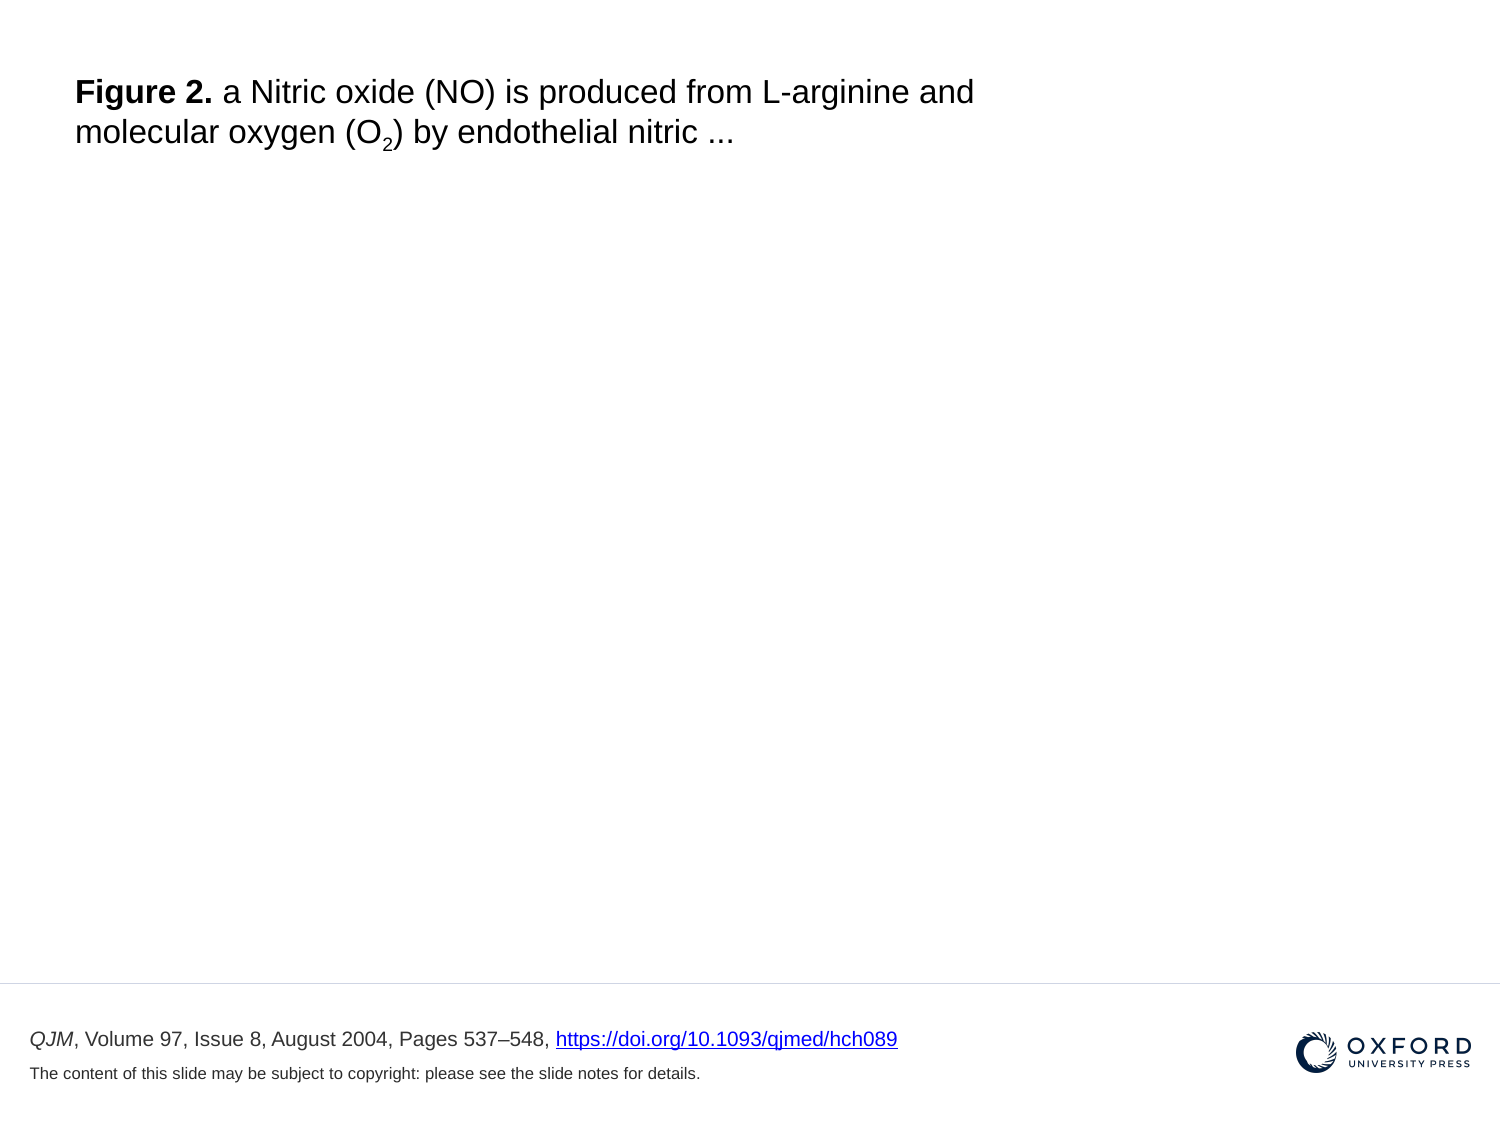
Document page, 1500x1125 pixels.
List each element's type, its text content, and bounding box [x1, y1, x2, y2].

title Figure 2. a Nitric oxide (NO) is produced from L-arginine and molecular oxygen (O2) by endothelial nitric ... [75, 69, 1078, 171]
footer QJM, Volume 97, Issue 8, August 2004, Pages 537–548, https://doi.org/10.1093/qjmed/hch089 The content of this slide may be subject to copyright: please see the slide notes for details. [0, 983, 1260, 1125]
picture [1296, 1032, 1471, 1073]
